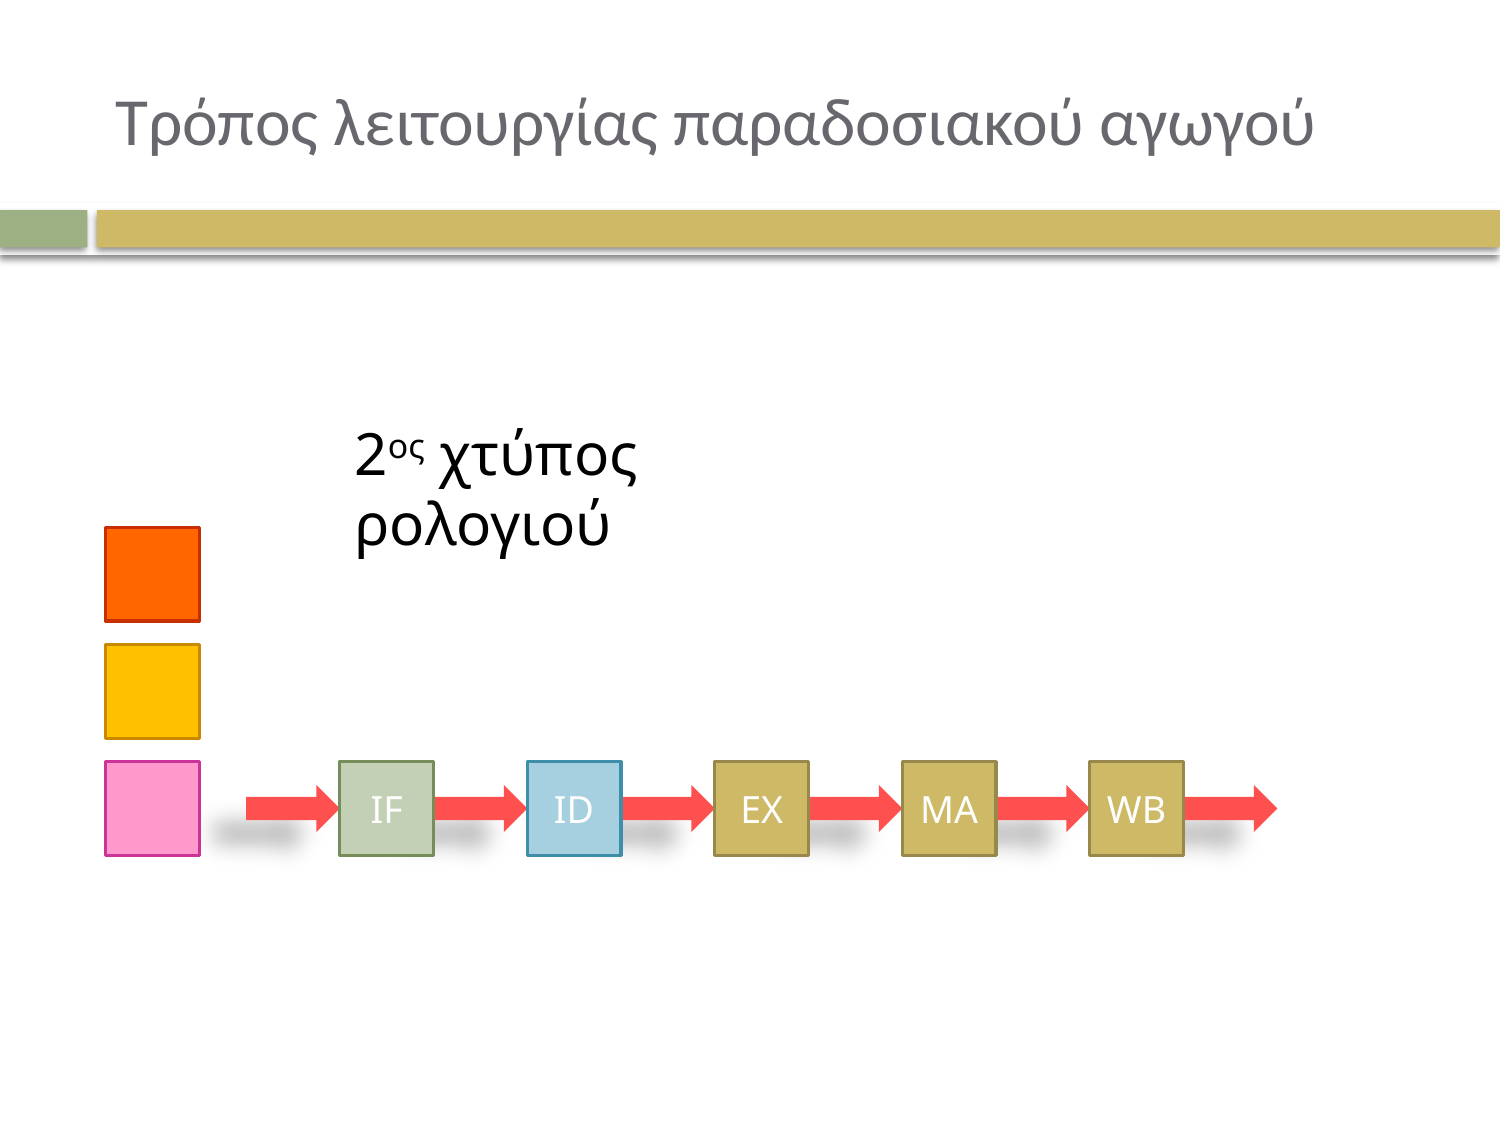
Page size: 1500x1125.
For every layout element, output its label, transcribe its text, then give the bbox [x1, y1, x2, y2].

text_box [244, 783, 338, 834]
text_box MA [901, 760, 998, 857]
text_box EX [713, 760, 810, 857]
text_box 2ος χτύπος ρολογιού [339, 410, 891, 565]
text_box [435, 783, 526, 834]
text_box [104, 760, 201, 857]
text_box ID [526, 760, 623, 857]
text_box [623, 783, 713, 834]
text_box IF [338, 760, 435, 857]
text_box [1185, 783, 1279, 834]
text_box WB [1088, 760, 1185, 857]
text_box [104, 526, 201, 623]
text_box [998, 783, 1088, 834]
text_box [104, 643, 201, 740]
title Τρόπος λειτουργίας παραδοσιακού αγωγού [100, 37, 1438, 200]
text_box [810, 783, 901, 834]
